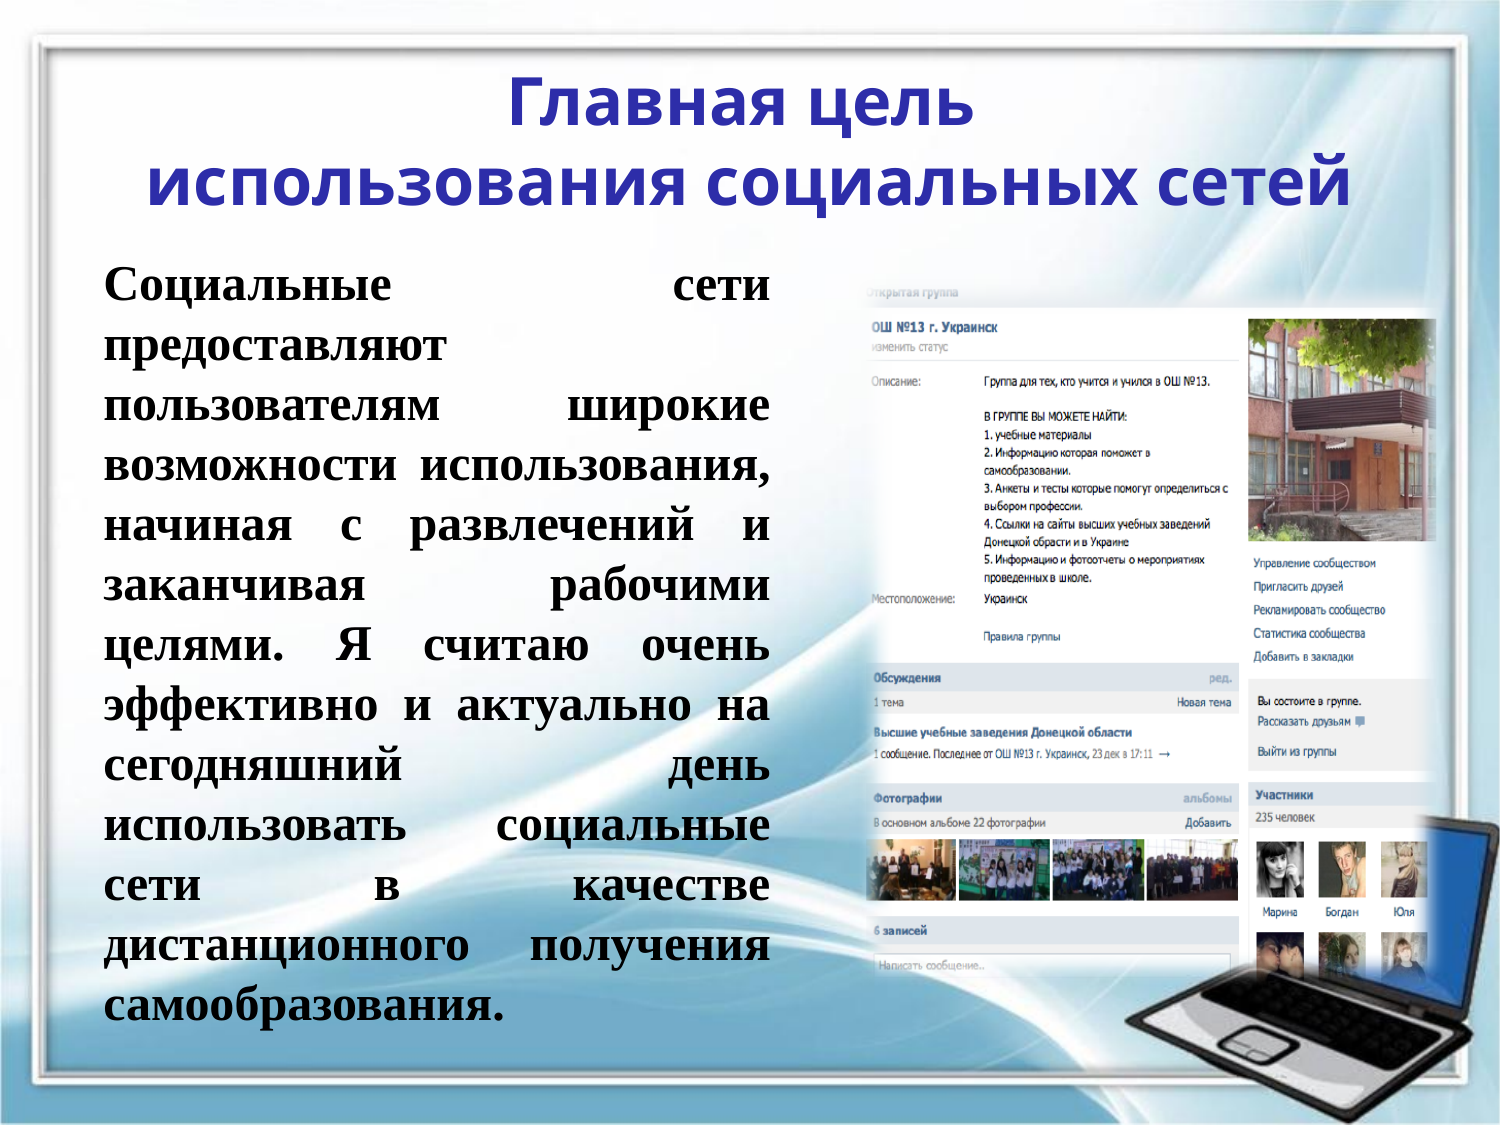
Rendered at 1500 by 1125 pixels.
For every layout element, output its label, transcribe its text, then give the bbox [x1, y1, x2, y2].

title Главная цель использования социальных сетей [74, 44, 1426, 233]
text_box Социальные сети предоставляют пользователям широкие возможности использования, начиная с развлечений и заканчивая рабочими целями. Я считаю очень эффективно и актуально на сегодняшний день использовать социальные сети в качестве дистанционного получения самообразования. [88, 243, 786, 1039]
picture [0, 0, 1500, 1125]
